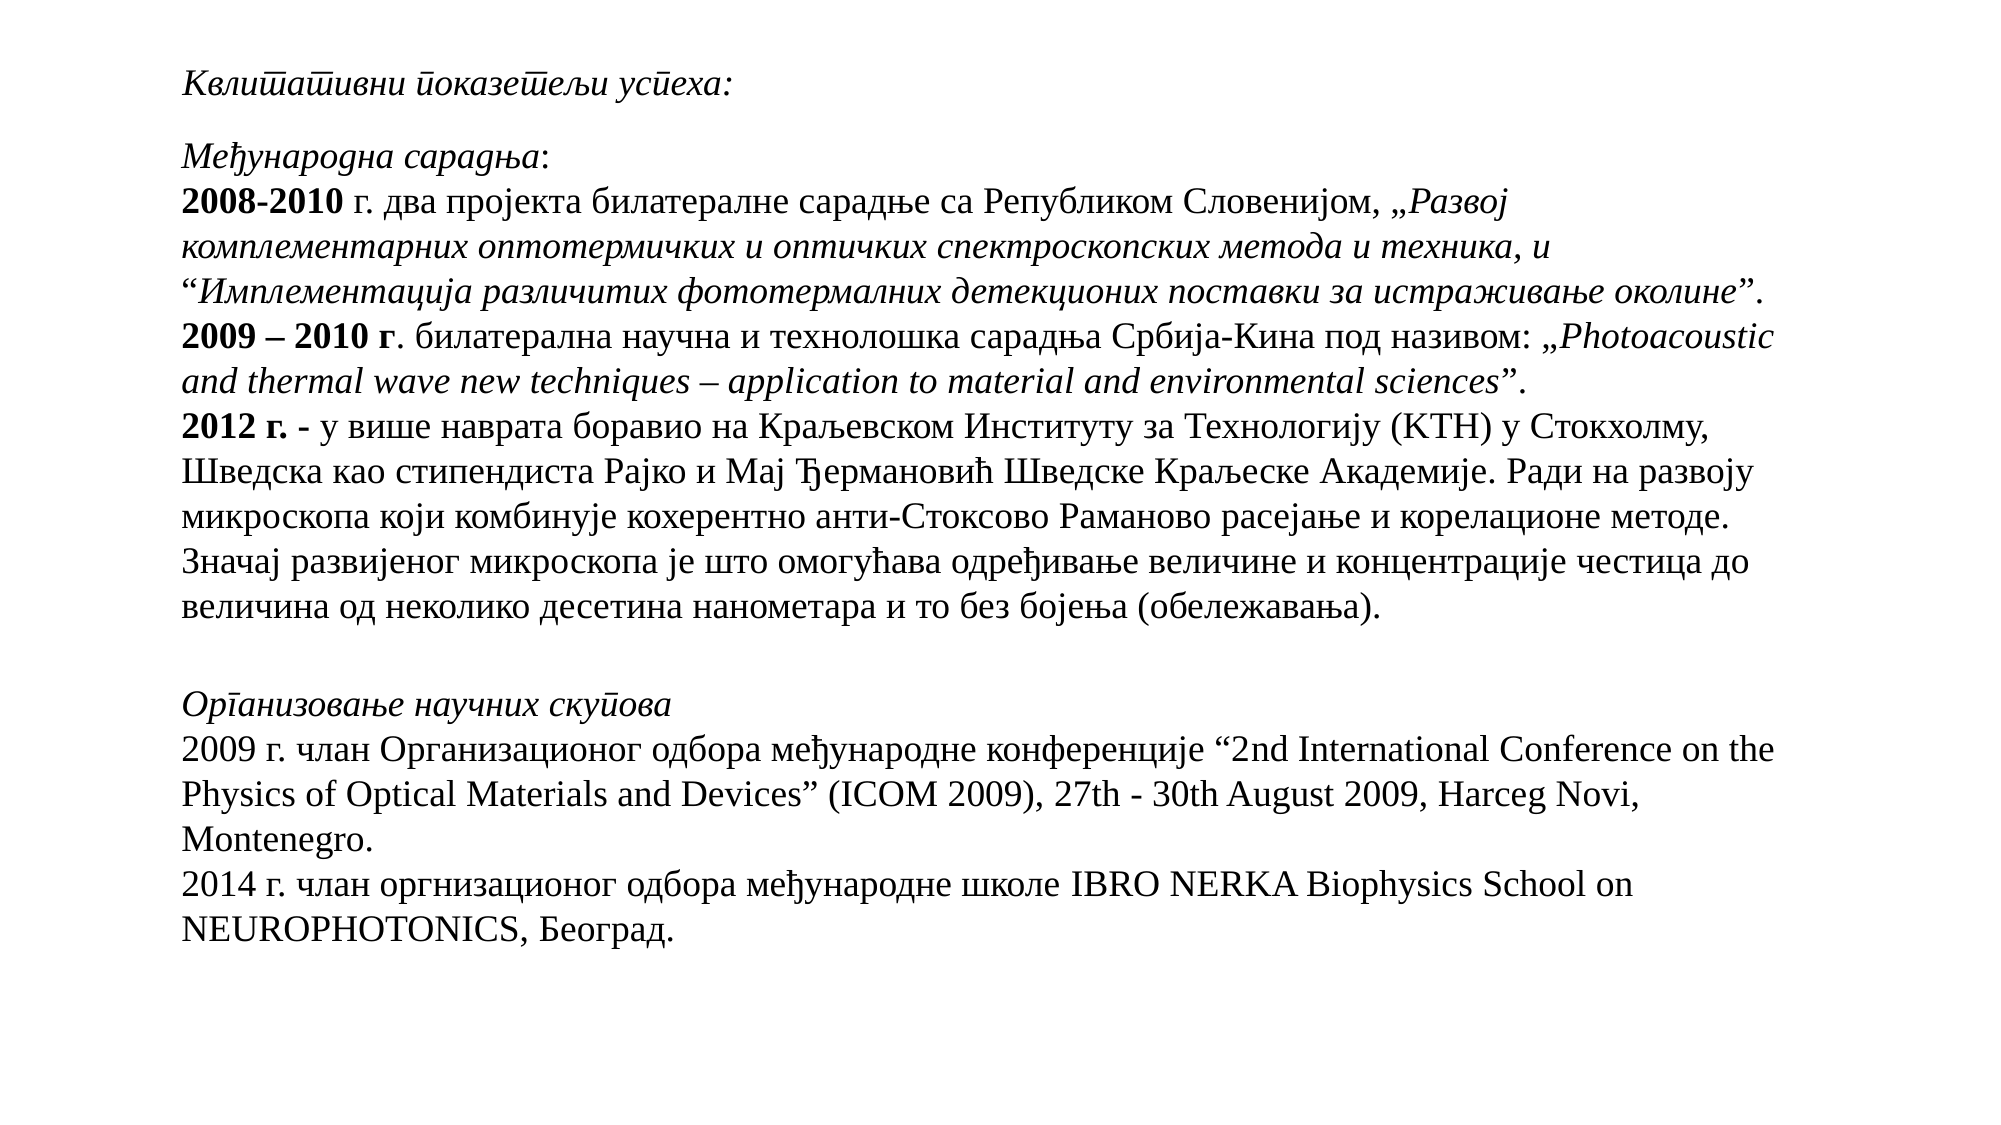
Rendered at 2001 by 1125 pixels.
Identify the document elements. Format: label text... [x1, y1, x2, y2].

text_box Међународна сарадња: 2008-2010 г. два пројекта билатералне сарадње са Републиком Словенијом, „Развој комплементарних оптотермичких и оптичких спектроскопских метода и техника, и “Имплементација различитих фототермалних детекционих поставки за истраживањe околине”. 2009 – 2010 г. билатерална научна и технолошка сарадња Србија-Кина под називом: „Photoacoustic and thermal wave new techniques – application to material and environmental sciences”. 2012 г. - у више наврата боравио на Краљевском Институту за Технологију (KTH) у Стокхолму, Шведска као стипендиста Рајко и Мај Ђермановић Шведске Краљеске Академије. Ради на развоју микроскопа који комбинује кохерентно анти-Стоксово Раманово расејање и корелационе методе. Значај развијеног микроскопа је што омогућава одређивање величине и концентрације честица до величина од неколико десетина нанометара и то без бојења (обележавања). [166, 123, 1816, 633]
text_box Организовање научних скупова 2009 г. члан Организационог одбора међународне конференције “2nd International Conference on the Physics of Optical Materials and Devices” (ICOM 2009), 27th - 30th August 2009, Harceg Novi, Montenegro. 2014 г. члан оргнизационог одбора међународне школе IBRO NERKA Biophysics School on NEUROPHOTONICS, Београд. [166, 671, 1840, 957]
text_box Квлитативни показетељи успеха: [167, 50, 760, 111]
